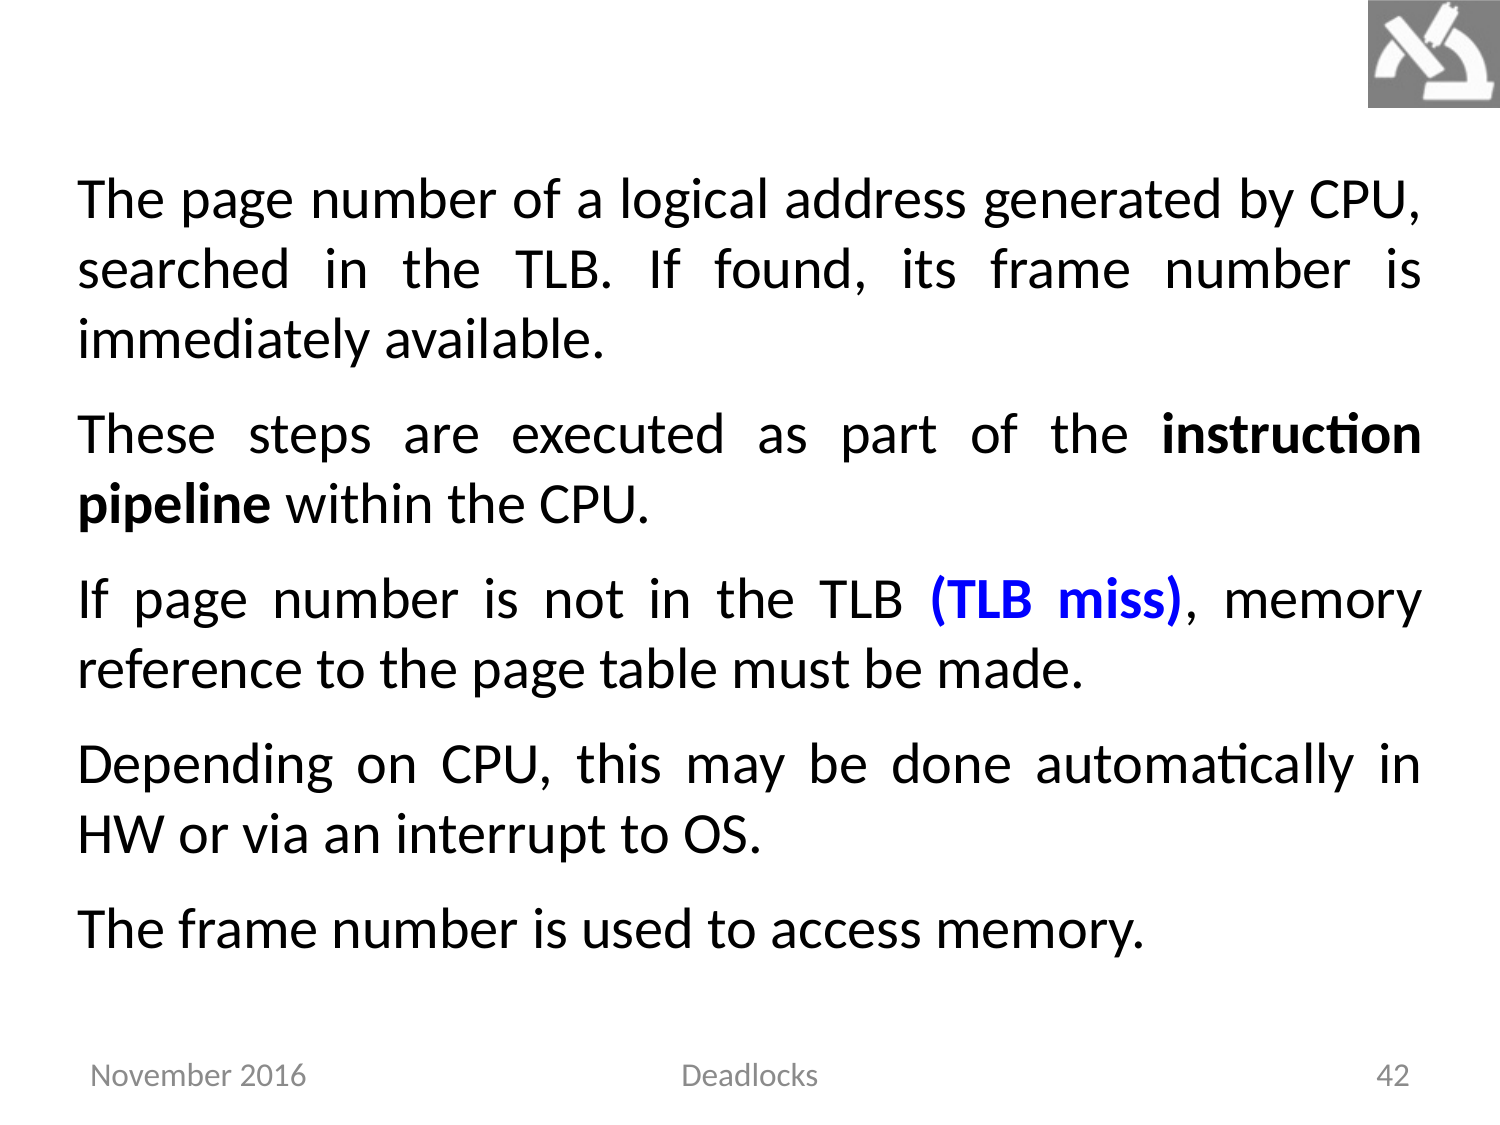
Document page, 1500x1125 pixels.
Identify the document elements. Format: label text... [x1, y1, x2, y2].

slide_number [75, 1042, 425, 1103]
picture [1368, 0, 1500, 108]
text_box The page number of a logical address generated by CPU, searched in the TLB. If found, its frame number is immediately available. These steps are executed as part of the instruction pipeline within the CPU. If page number is not in the TLB (TLB miss), memory reference to the page table must be made. Depending on CPU, this may be done automatically in HW or via an interrupt to OS. The frame number is used to access memory. [62, 152, 1438, 968]
footer Deadlocks [512, 1042, 988, 1103]
slide_number 42 [1074, 1042, 1425, 1103]
